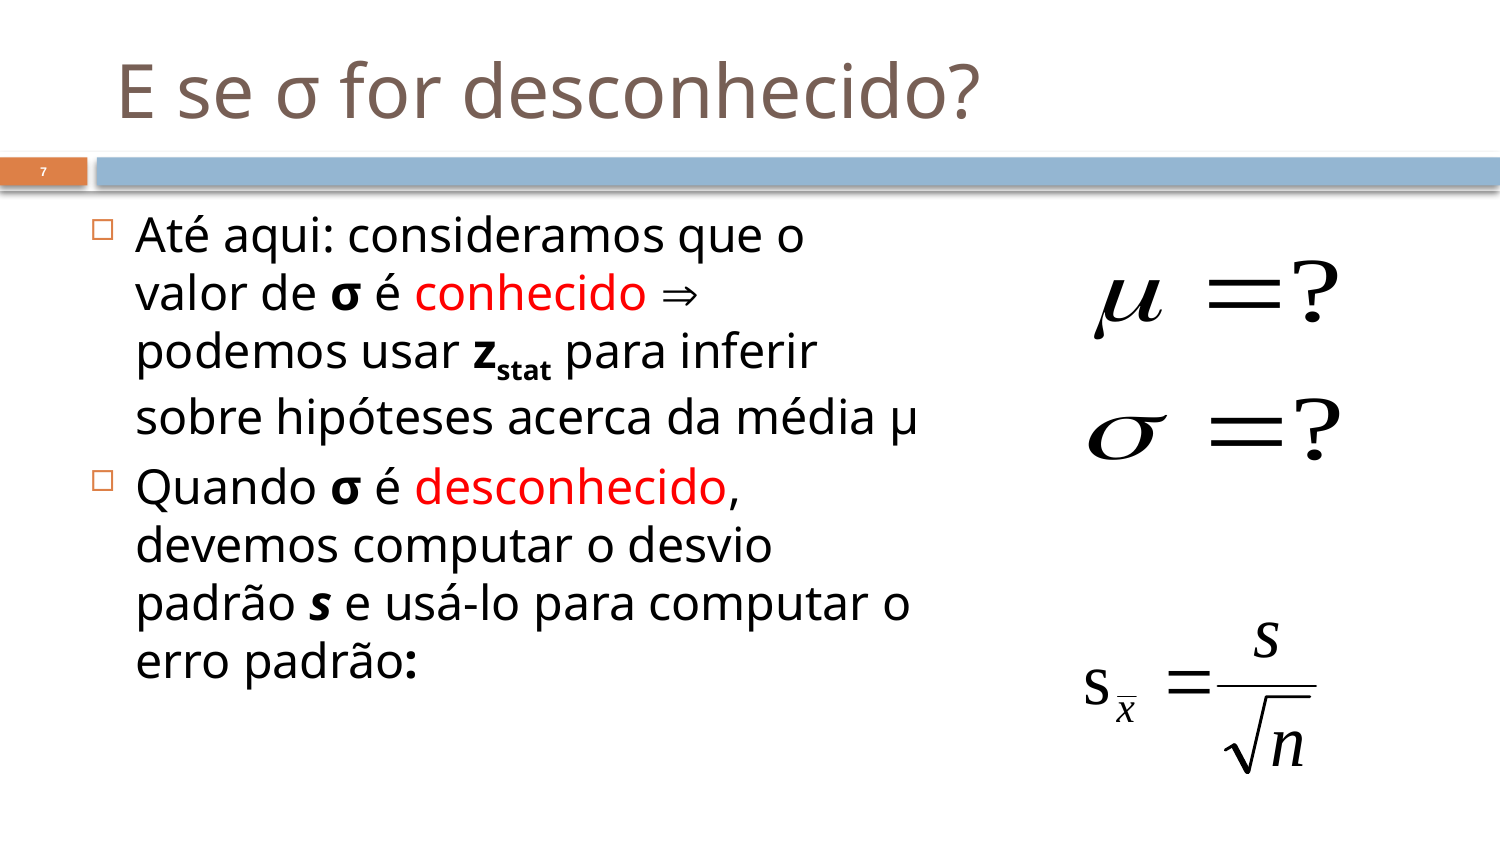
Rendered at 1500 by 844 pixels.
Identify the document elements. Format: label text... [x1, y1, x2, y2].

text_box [1056, 587, 1330, 791]
list Até aqui: consideramos que o valor de σ é conhecido  podemos usar zstat para inferir sobre hipóteses acerca da média µ Quando σ é desconhecido, devemos computar o desvio padrão s e usá-lo para computar o erro padrão: [75, 196, 937, 754]
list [1069, 237, 1366, 483]
slide_number 7 [0, 156, 88, 187]
title E se σ for desconhecido? [100, 28, 1438, 150]
